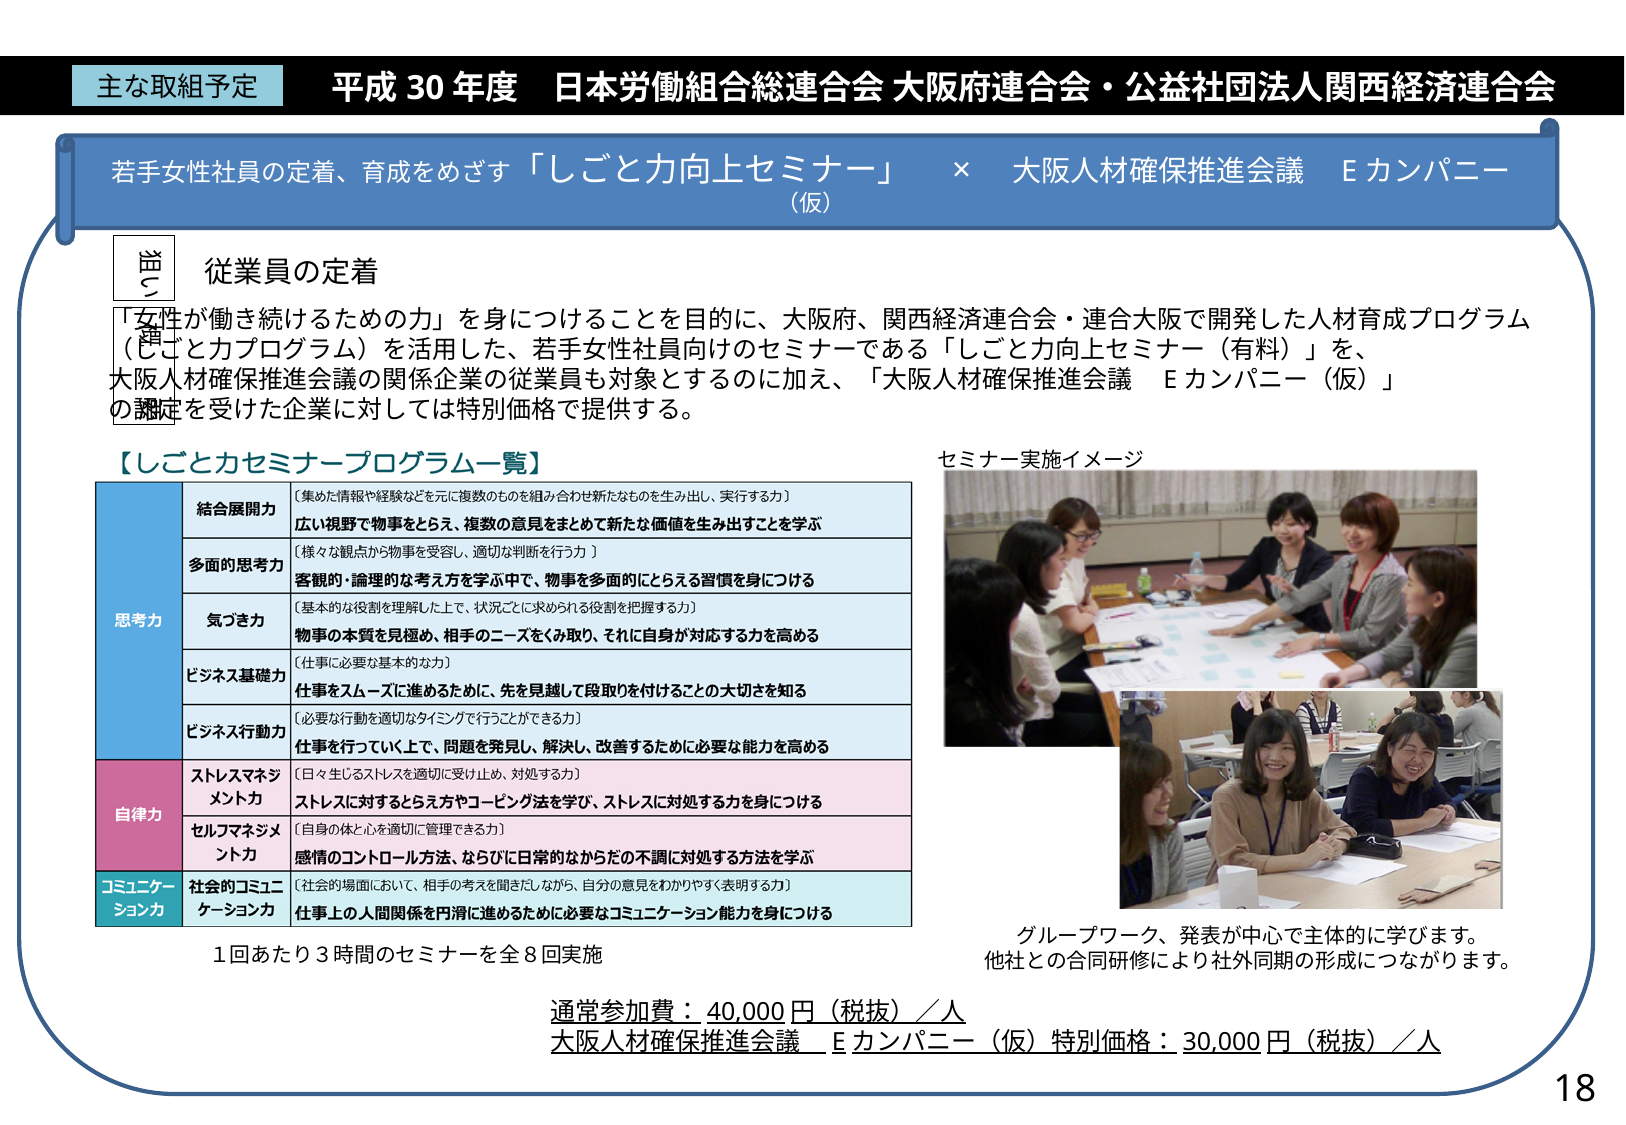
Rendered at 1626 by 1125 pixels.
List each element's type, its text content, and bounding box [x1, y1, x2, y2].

picture [84, 442, 927, 935]
picture [940, 469, 1504, 909]
text_box 「女性が働き続けるための力」を身につけることを目的に、大阪府、関西経済連合会・連合大阪で開発した人材育成プログラム （しごと力プログラム）を活用した、若手女性社員向けのセミナーである「しごと力向上セミナー（有料）」を、 大阪人材確保推進会議の関係企業の従業員も対象とするのに加え、「大阪人材確保推進会議 Eカンパニー（仮）」 の認定を受けた企業に対しては特別価格で提供する。 [93, 296, 1547, 431]
text_box [17, 216, 1596, 1097]
text_box 狙い [113, 235, 175, 301]
text_box 従業員の定着 [189, 245, 395, 296]
text_box セミナー実施イメージ [922, 439, 1159, 480]
text_box 平成30年度 日本労働組合総連合会 大阪府連合会・公益社団法人関西経済連合会 [0, 56, 1625, 116]
text_box 18 [1538, 1057, 1625, 1117]
text_box 主な取組予定 [70, 64, 285, 101]
text_box [1463, 1023, 1625, 1125]
text_box １回あたり３時間のセミナーを全８回実施 [194, 942, 619, 974]
text_box 若手女性社員の定着、育成をめざす「しごと力向上セミナー」 × 大阪人材確保推進会議 Eカンパニー（仮） [55, 117, 1560, 246]
text_box 通常参加費：40,000円（税抜）／人 大阪人材確保推進会議 Eカンパニー（仮）特別価格：30,000円（税抜）／人 [536, 987, 1457, 1063]
text_box グループワーク、発表が中心で主体的に学びます。 他社との合同研修により社外同期の形成につながります。 [969, 915, 1536, 980]
